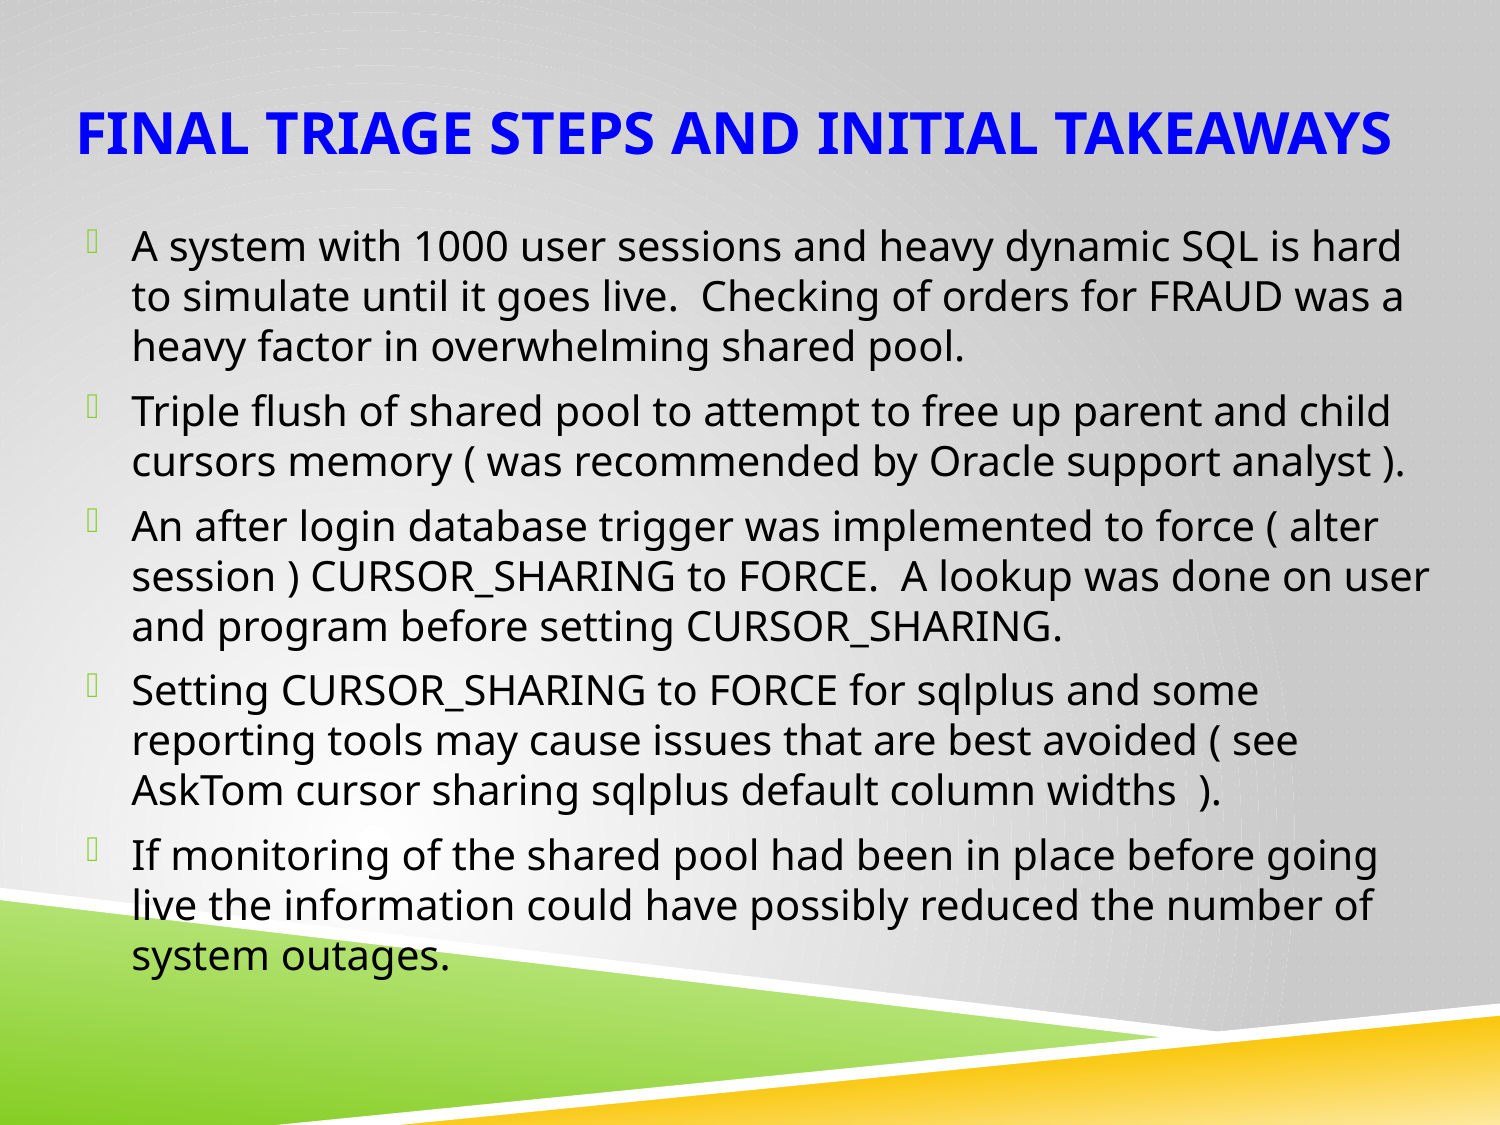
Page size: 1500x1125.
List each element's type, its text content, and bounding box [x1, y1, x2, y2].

list A system with 1000 user sessions and heavy dynamic SQL is hard to simulate until it goes live. Checking of orders for FRAUD was a heavy factor in overwhelming shared pool. Triple flush of shared pool to attempt to free up parent and child cursors memory ( was recommended by Oracle support analyst ). An after login database trigger was implemented to force ( alter session ) CURSOR_SHARING to FORCE. A lookup was done on user and program before setting CURSOR_SHARING. Setting CURSOR_SHARING to FORCE for sqlplus and some reporting tools may cause issues that are best avoided ( see AskTom cursor sharing sqlplus default column widths ). If monitoring of the shared pool had been in place before going live the information could have possibly reduced the number of system outages. [75, 212, 1438, 1013]
title Final triage steps and initial takeaways [75, 37, 1425, 212]
